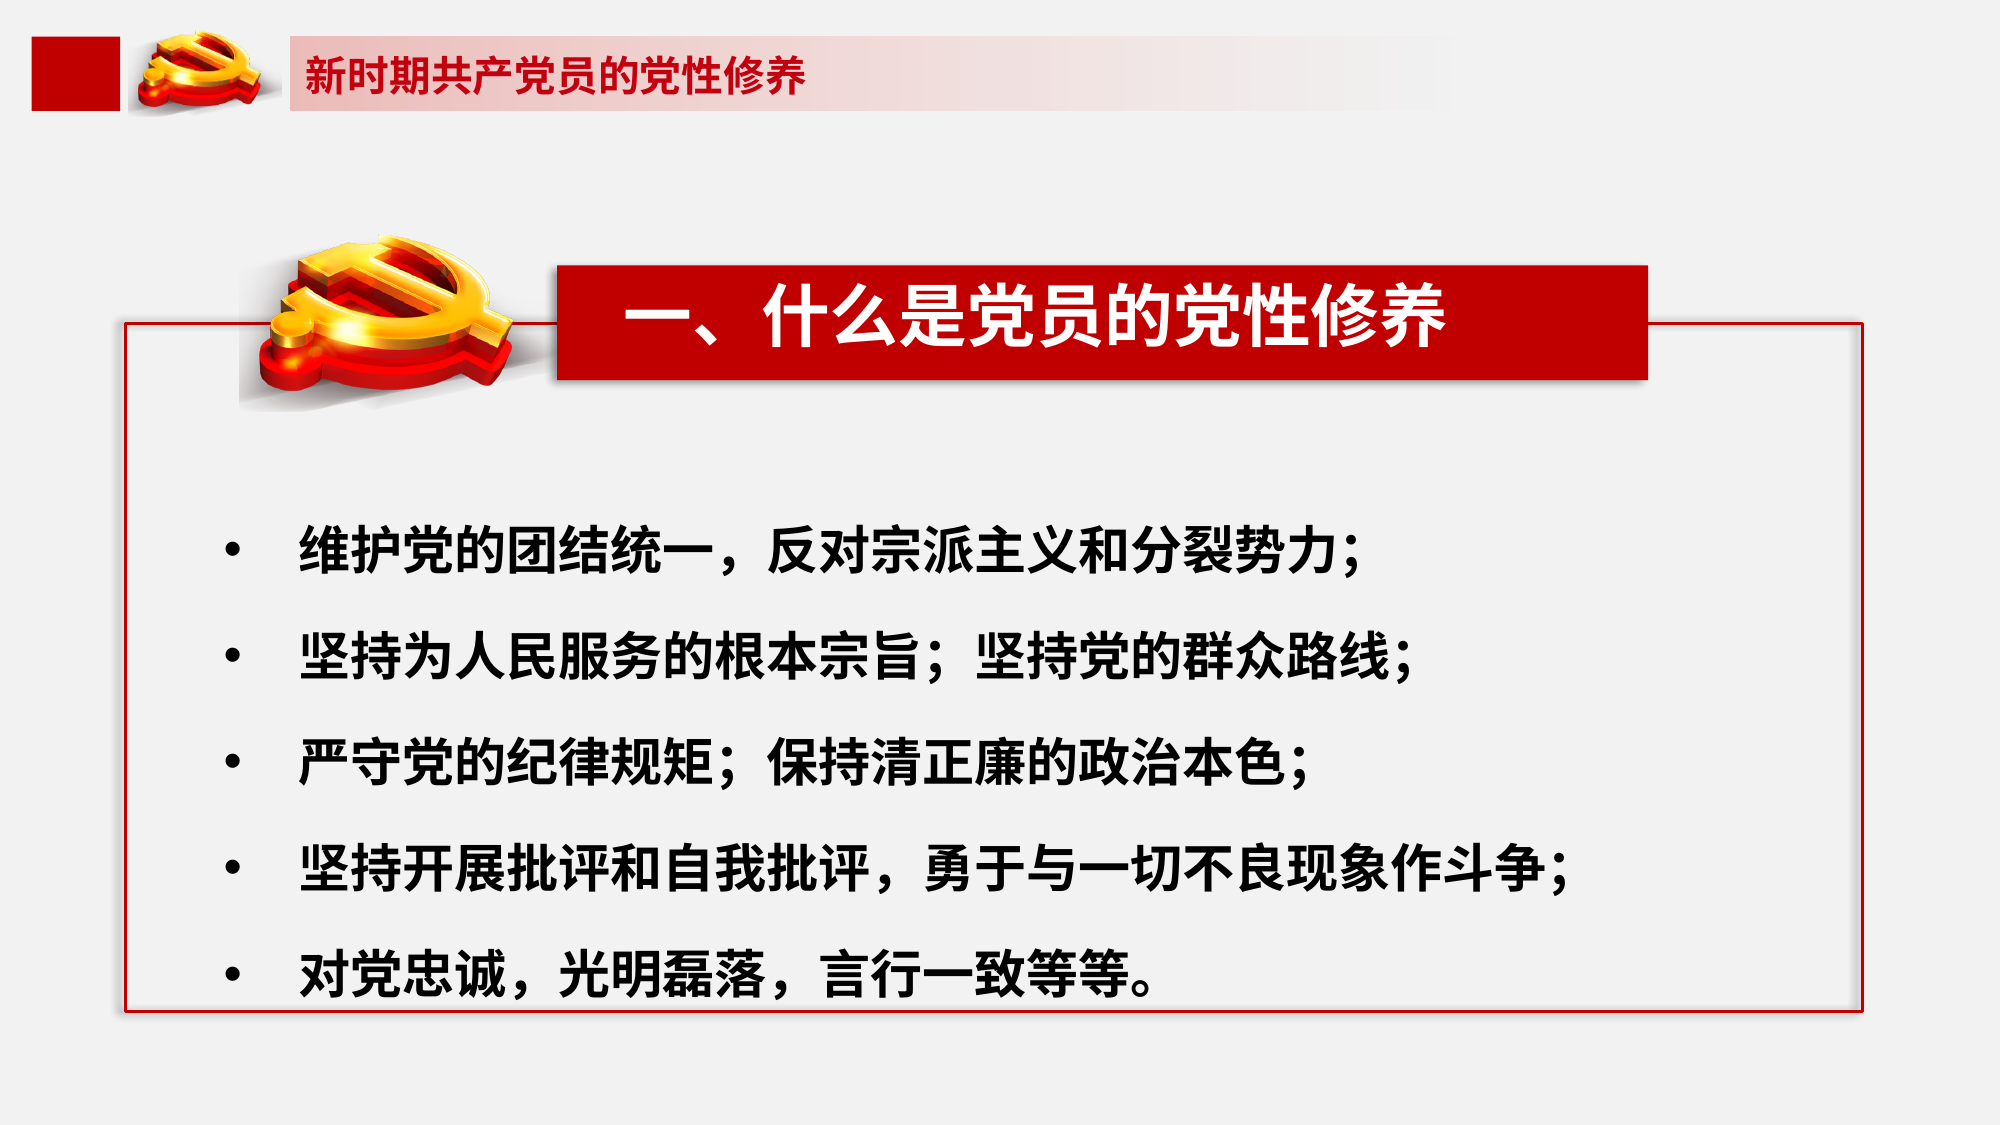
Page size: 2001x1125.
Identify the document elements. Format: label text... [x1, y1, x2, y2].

text_box 一、什么是党员的党性修养 [608, 265, 1612, 349]
text_box [124, 321, 1864, 1013]
picture [239, 234, 558, 413]
picture [128, 30, 282, 117]
title 新时期共产党员的党性修养 [291, 42, 996, 126]
text_box 维护党的团结统一，反对宗派主义和分裂势力； 坚持为人民服务的根本宗旨；坚持党的群众路线； 严守党的纪律规矩；保持清正廉的政治本色； 坚持开展批评和自我批评，勇于与一切不良现象作斗争； 对党忠诚，光明磊落，言行一致等等。 [208, 466, 1780, 1125]
text_box [563, 265, 1649, 381]
